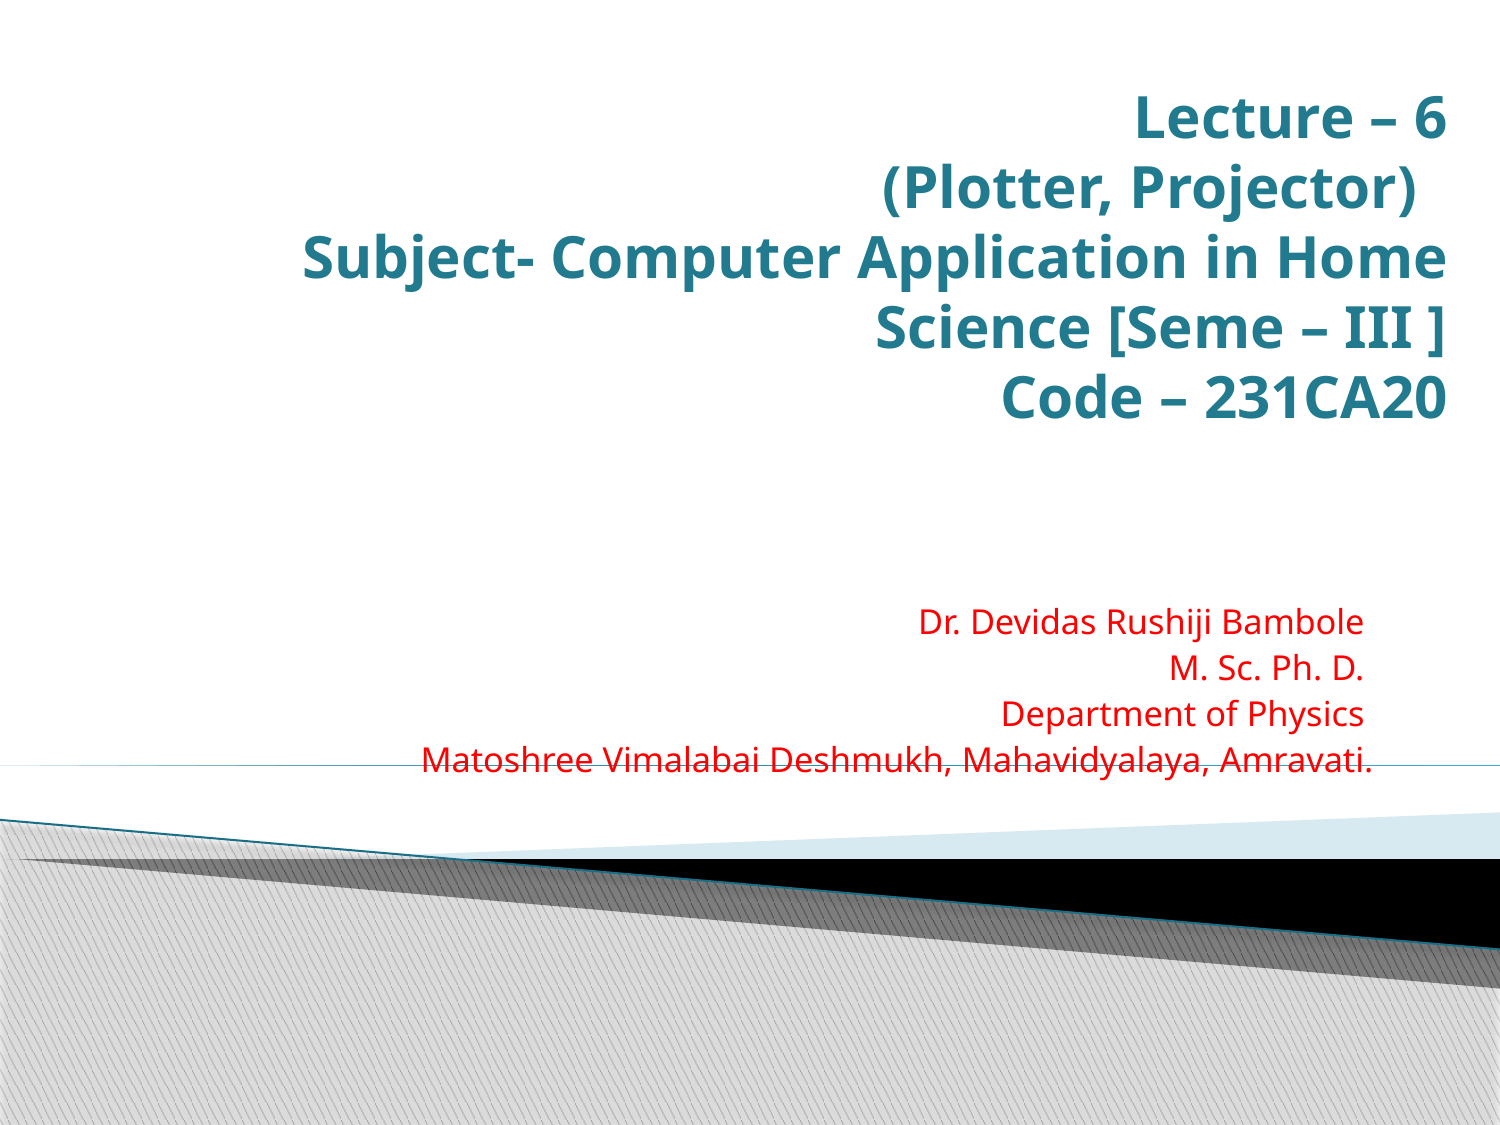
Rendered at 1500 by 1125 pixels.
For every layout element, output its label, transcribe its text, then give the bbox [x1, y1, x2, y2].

picture [5, 859, 1500, 989]
subtitle Dr. Devidas Rushiji Bambole M. Sc. Ph. D. Department of Physics Matoshree Vimalabai Deshmukh, Mahavidyalaya, Amravati. [112, 592, 1388, 790]
title Lecture – 6 (Plotter, Projector) Subject- Computer Application in Home Science [Seme – III ] Code – 231CA20 [187, 37, 1463, 438]
